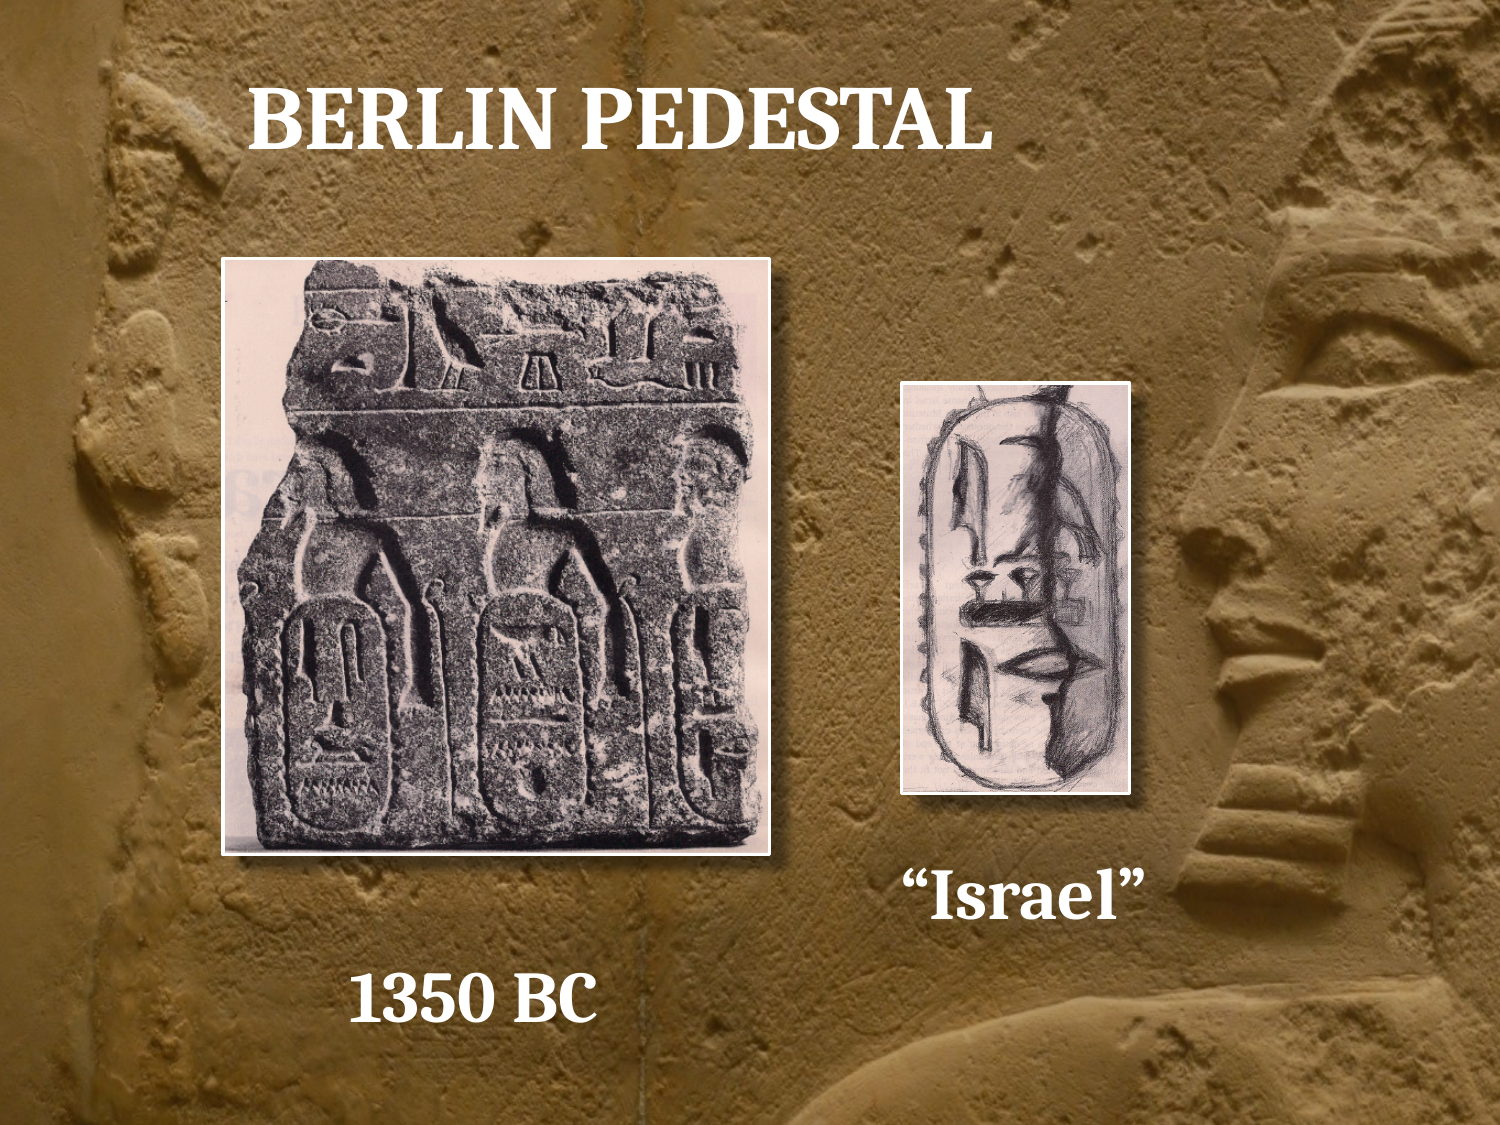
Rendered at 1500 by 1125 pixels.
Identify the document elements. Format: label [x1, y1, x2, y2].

picture [903, 384, 1129, 792]
picture [224, 259, 769, 854]
list [0, 0, 1500, 1125]
